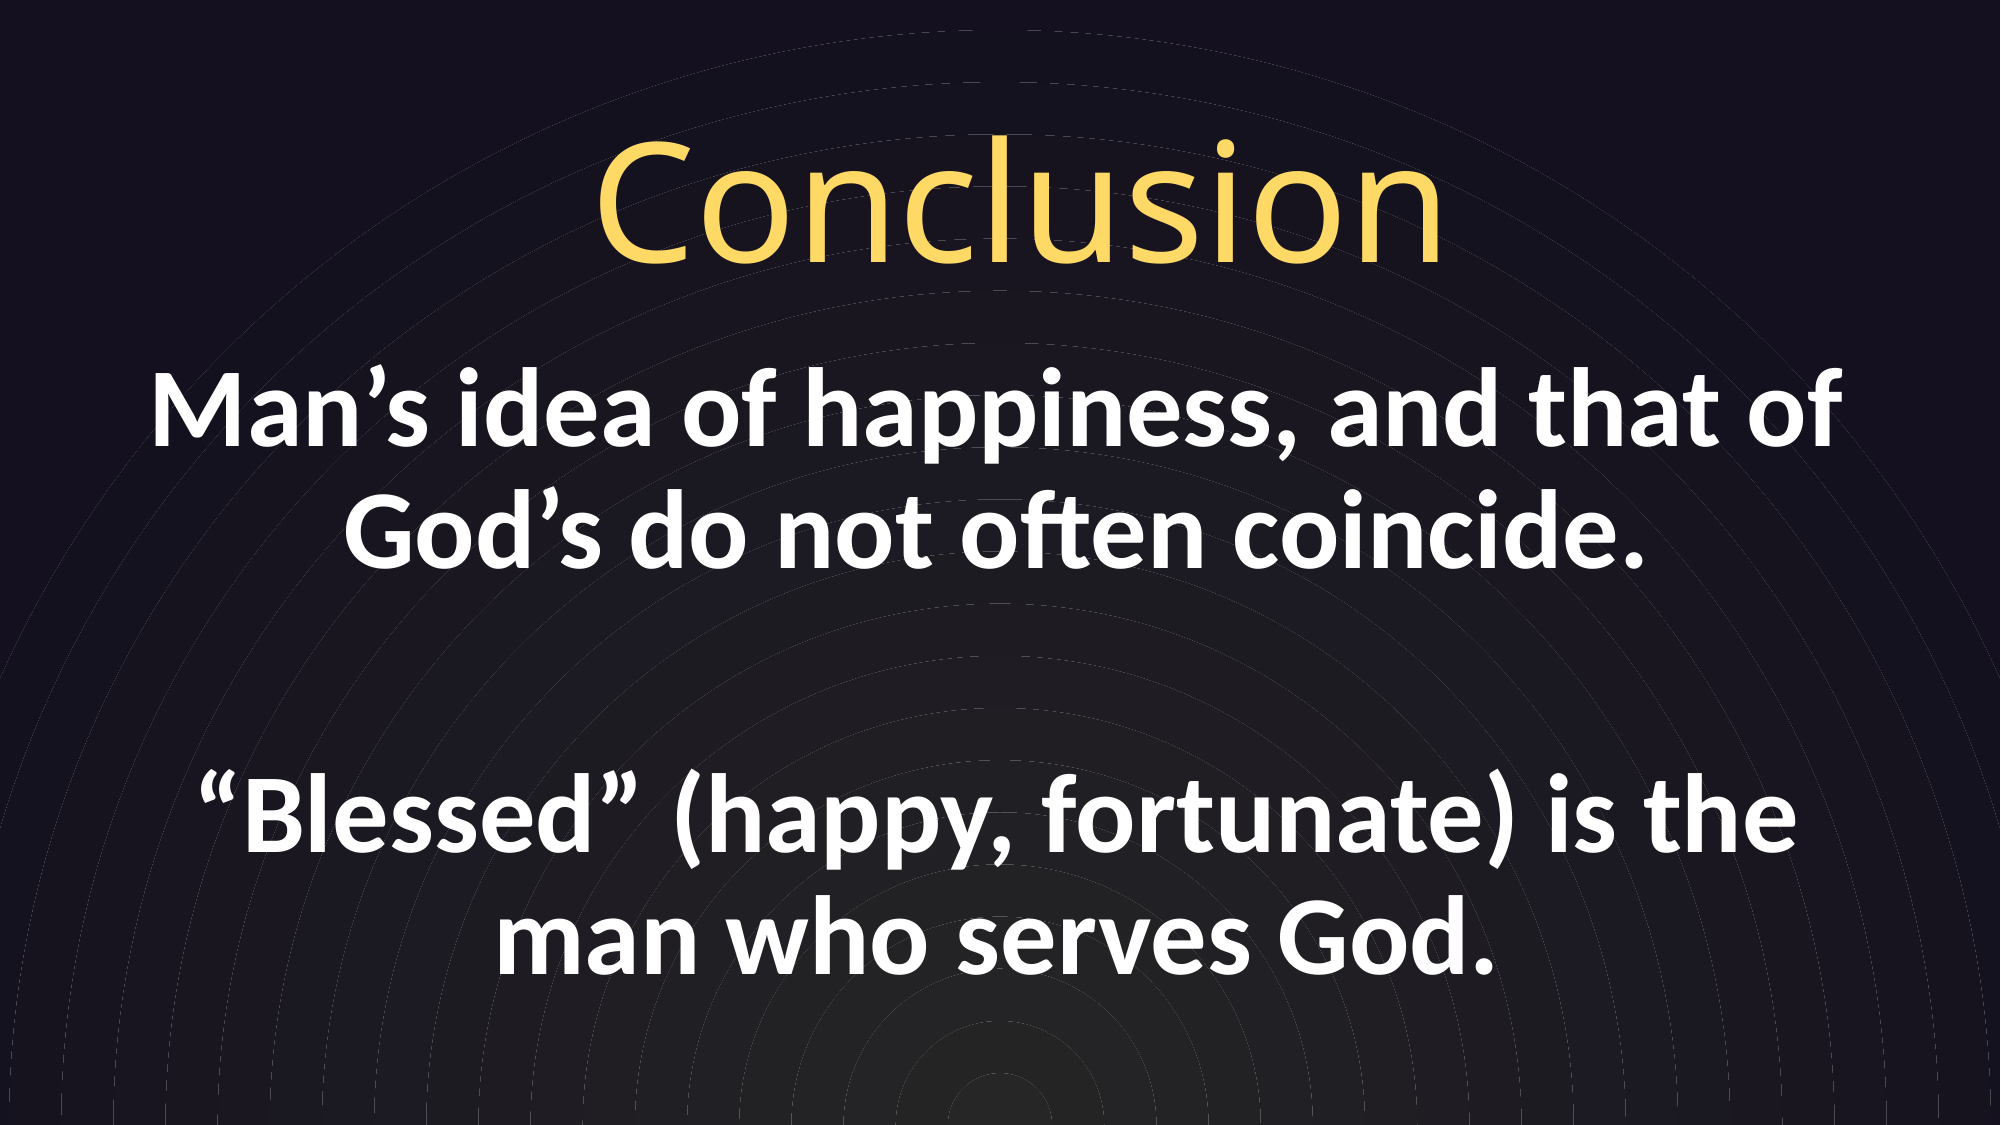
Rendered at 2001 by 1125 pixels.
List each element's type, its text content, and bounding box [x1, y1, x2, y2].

list Man’s idea of happiness, and that of God’s do not often coincide. “Blessed” (happy, fortunate) is the man who serves God. [90, 342, 1904, 1064]
title Conclusion [49, 32, 1950, 385]
